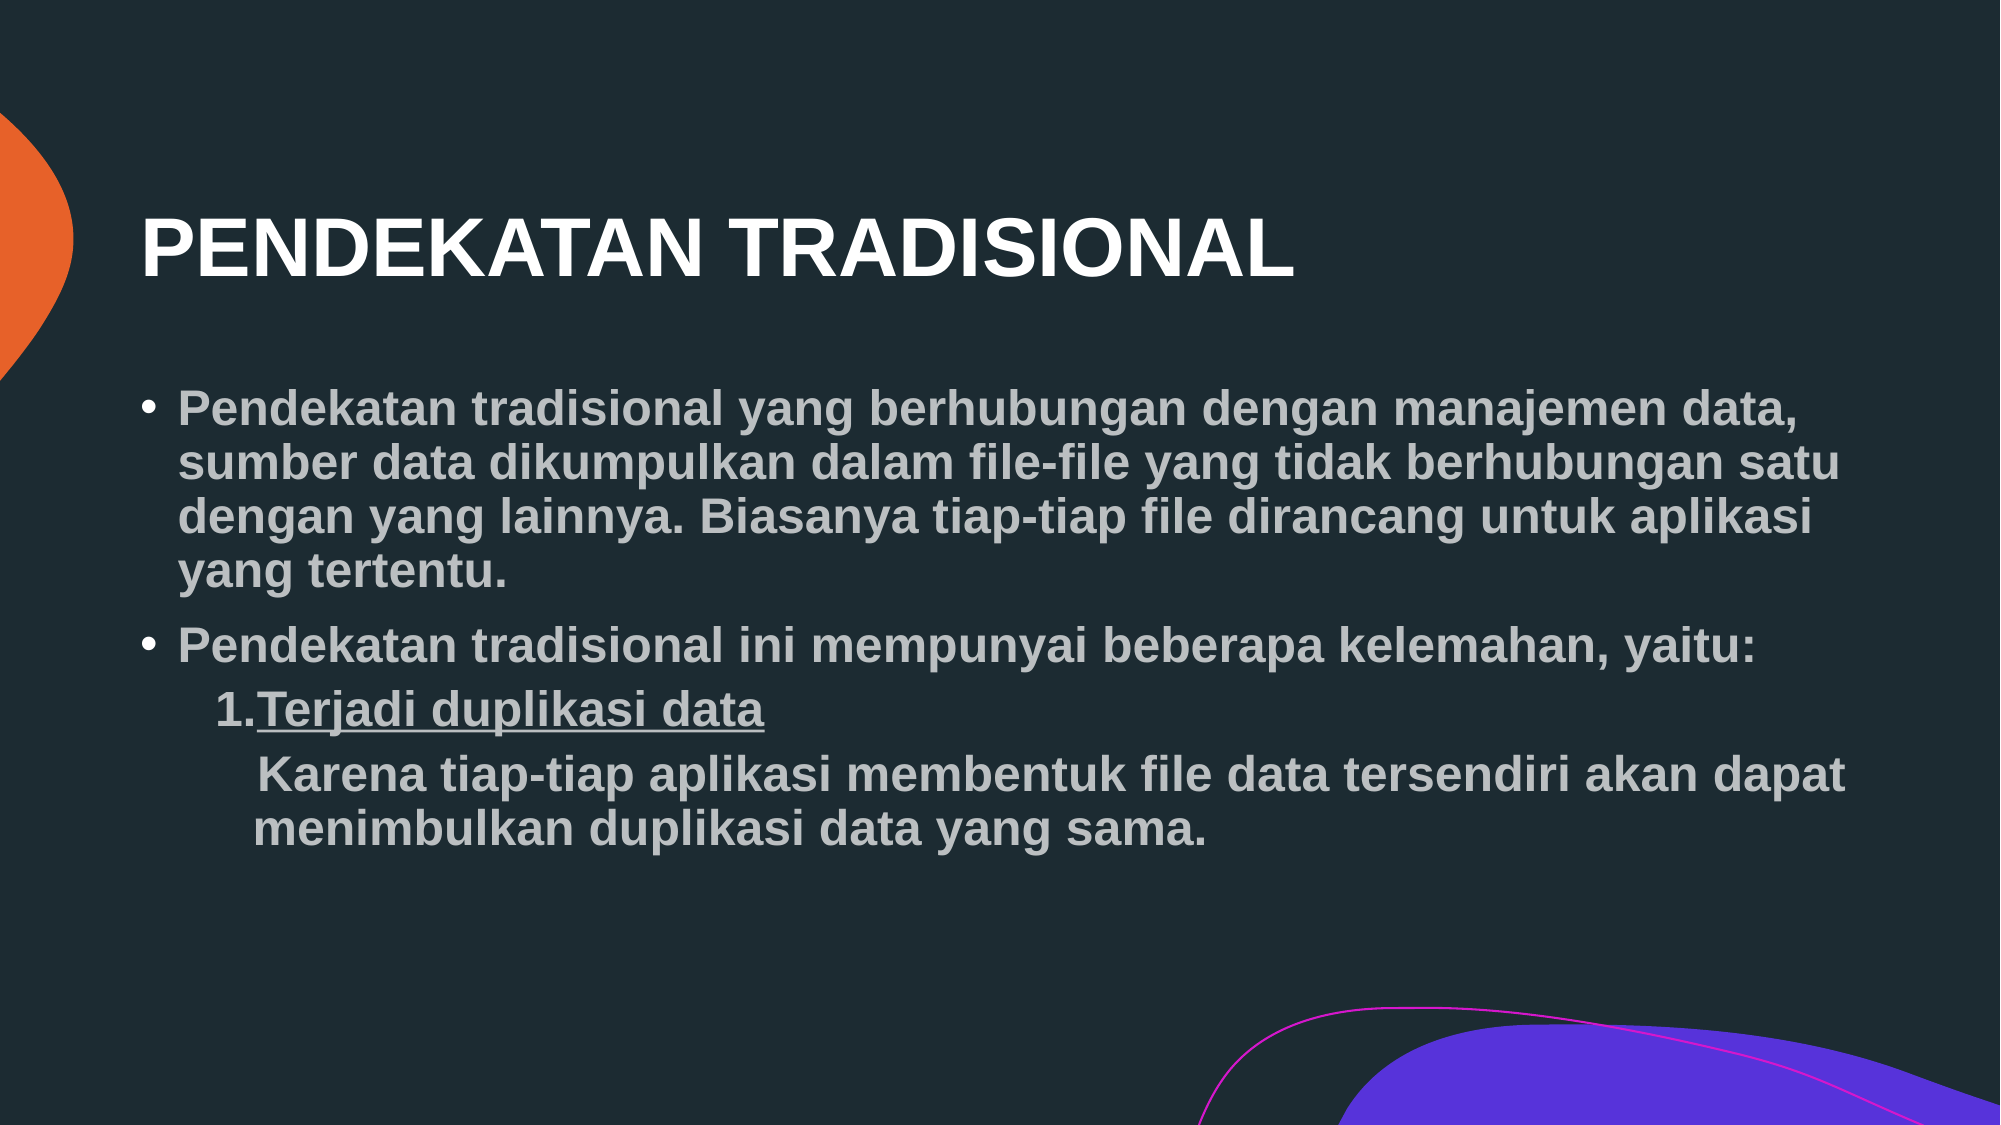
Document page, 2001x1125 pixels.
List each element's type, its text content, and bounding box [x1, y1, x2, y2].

title PENDEKATAN TRADISIONAL [125, 125, 1875, 375]
list Pendekatan tradisional yang berhubungan dengan manajemen data, sumber data dikumpulkan dalam file-file yang tidak berhubungan satu dengan yang lainnya. Biasanya tiap-tiap file dirancang untuk aplikasi yang tertentu. Pendekatan tradisional ini mempunyai beberapa kelemahan, yaitu: 1.Terjadi duplikasi data Karena tiap-tiap aplikasi membentuk file data tersendiri akan dapat menimbulkan duplikasi data yang sama. [125, 375, 1875, 1002]
